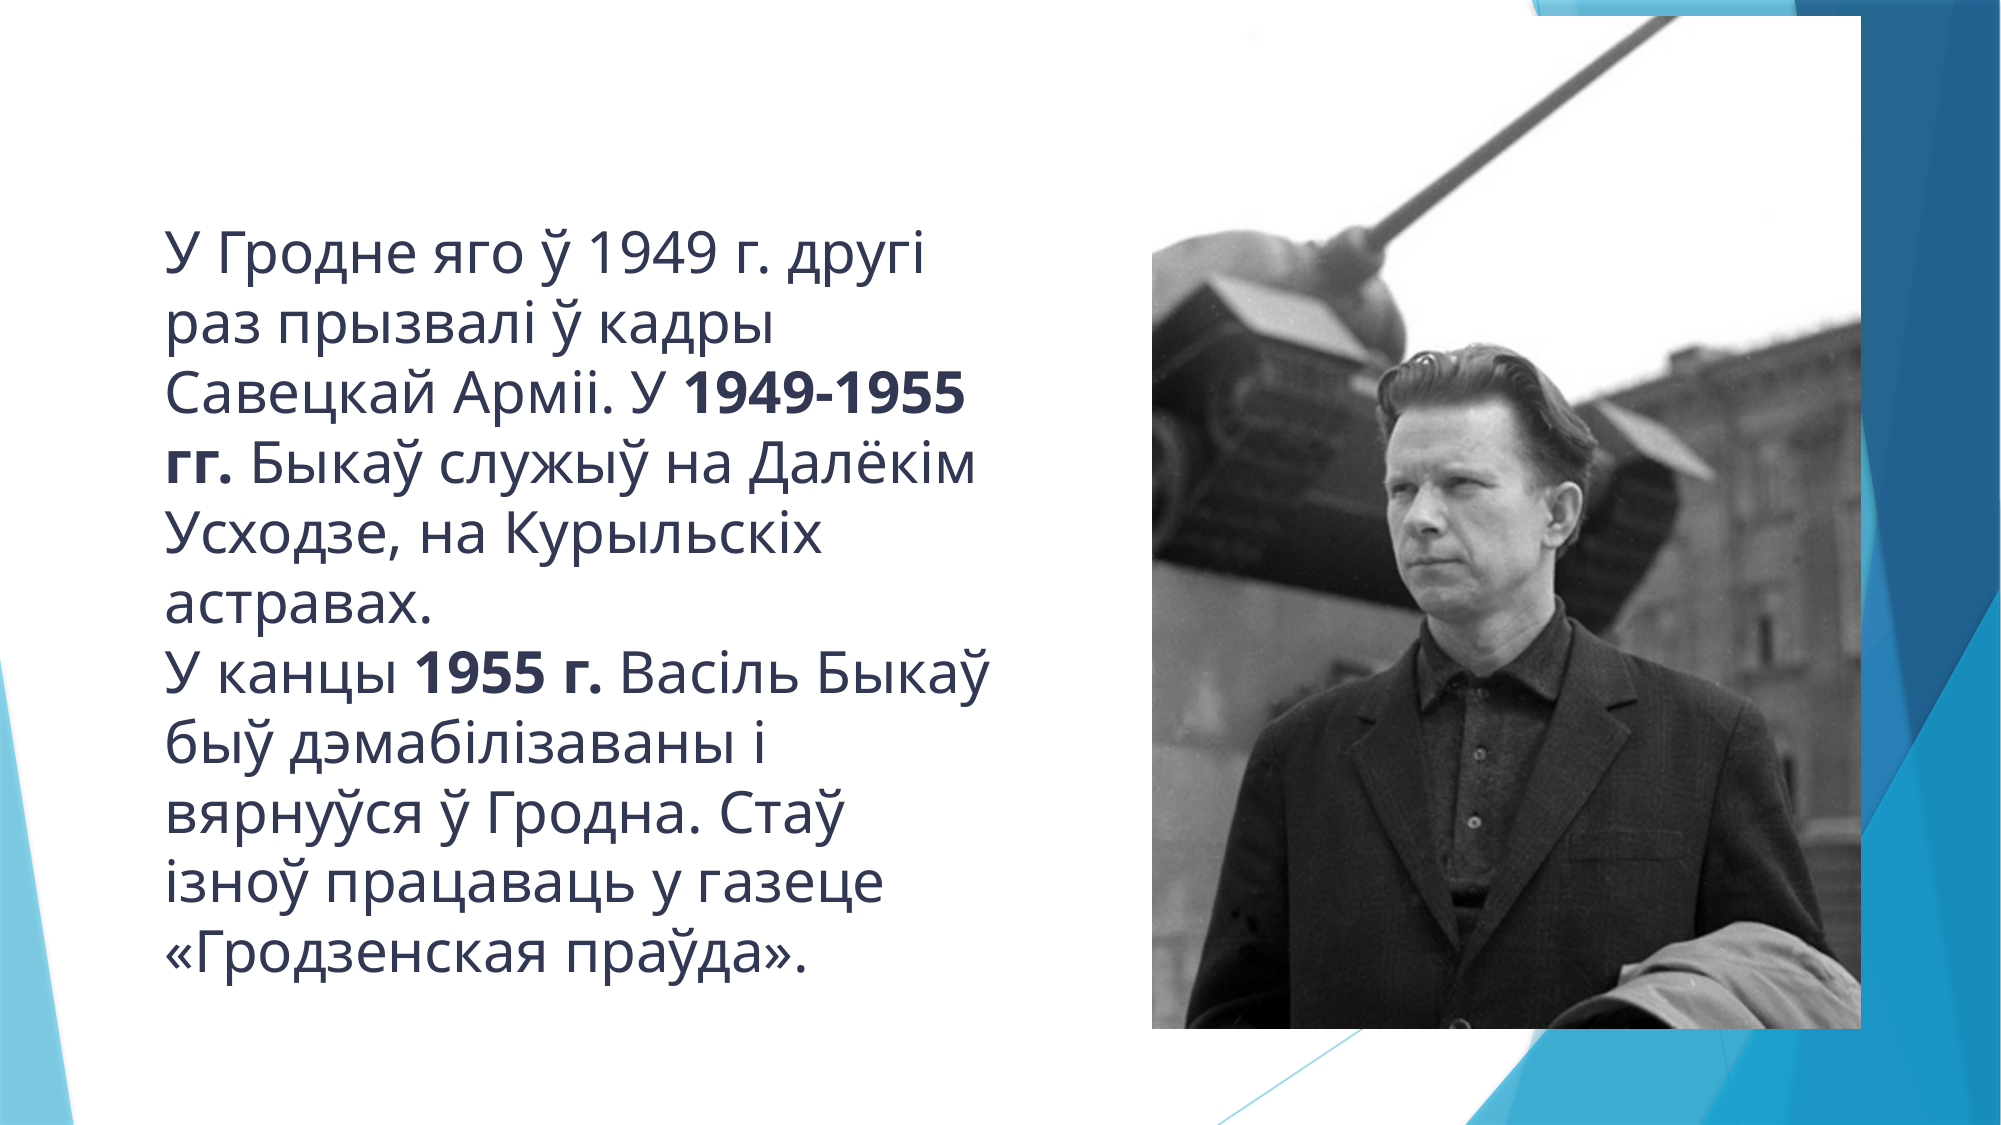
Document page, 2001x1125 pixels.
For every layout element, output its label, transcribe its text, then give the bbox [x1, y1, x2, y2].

picture [1151, 16, 1862, 1029]
text_box У Гродне яго ў 1949 г. другі раз прызвалі ў кадры Савецкай Арміі. У 1949-1955 гг. Быкаў служыў на Далёкім Усходзе, на Курыльскіх астравах. У канцы 1955 г. Васіль Быкаў быў дэмабілізаваны і вярнуўся ў Гродна. Стаў ізноў працаваць у газеце «Гродзенская праўда». [149, 207, 1017, 992]
